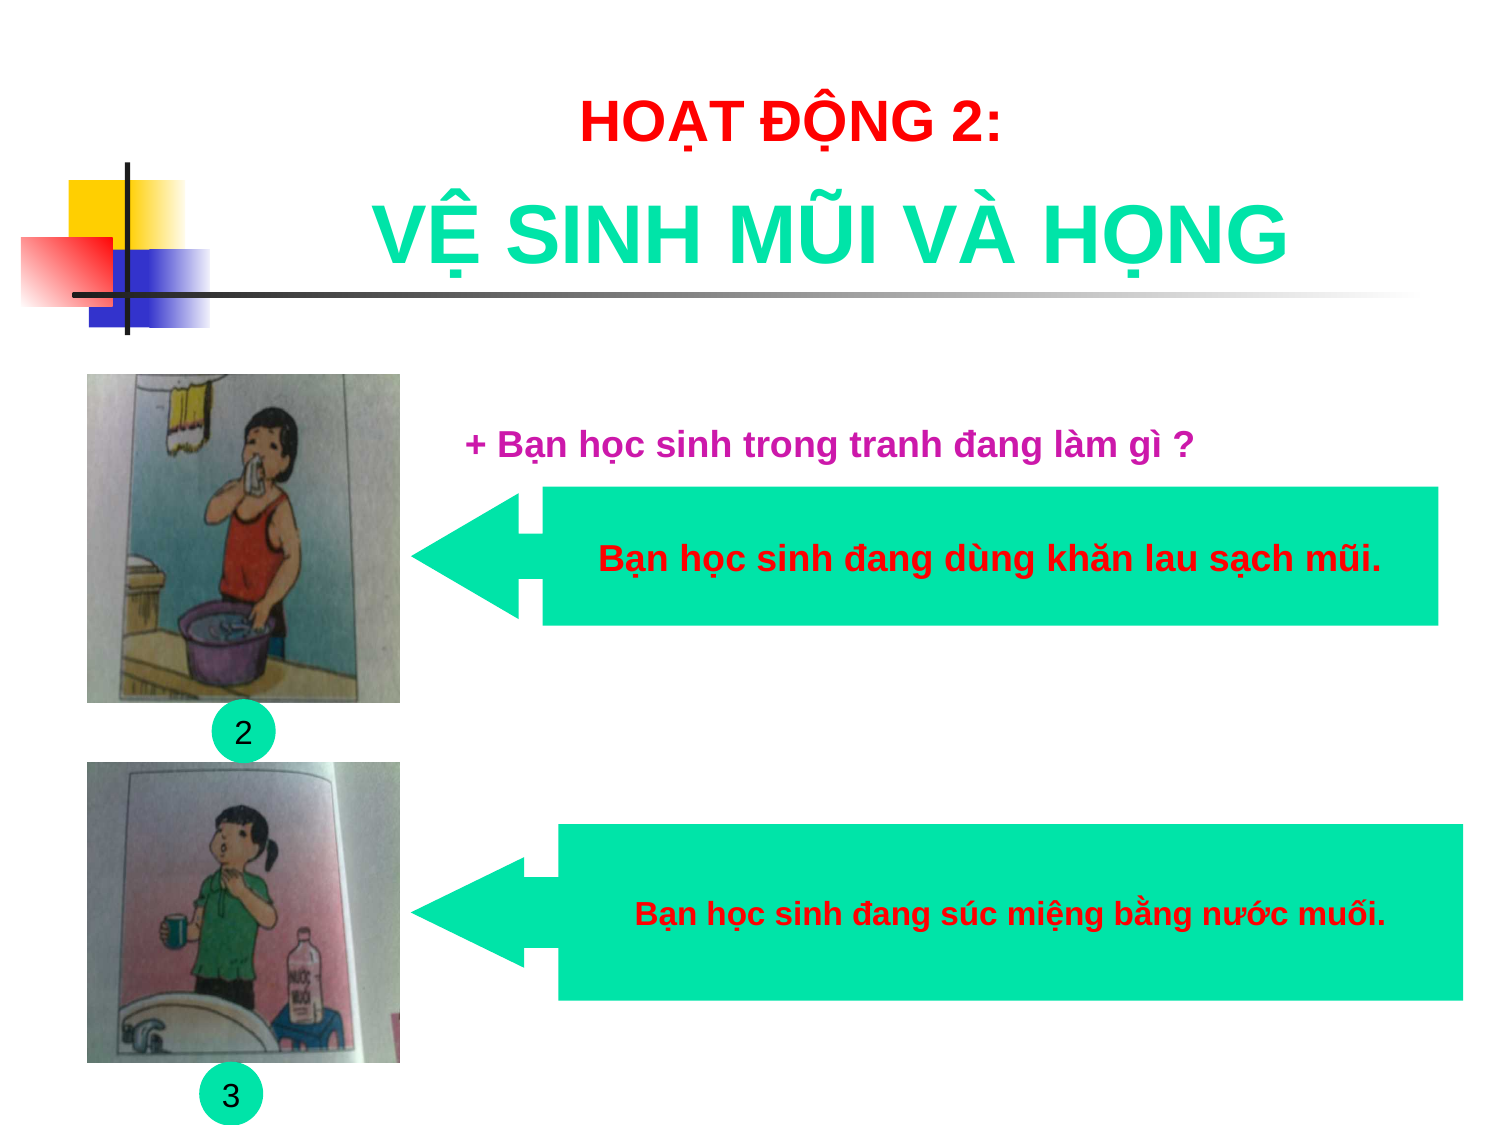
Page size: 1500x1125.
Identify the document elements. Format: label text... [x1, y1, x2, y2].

text_box 3 [199, 1072, 263, 1125]
picture [87, 374, 401, 703]
text_box + Bạn học sinh trong tranh đang làm gì ? [449, 412, 1438, 473]
text_box 2 [212, 711, 275, 760]
text_box Bạn học sinh đang dùng khăn lau sạch mũi. [412, 487, 1438, 625]
picture [87, 762, 401, 1063]
text_box VỆ SINH MŨI VÀ HỌNG [299, 173, 1363, 288]
text_box Bạn học sinh đang súc miệng bằng nước muối. [412, 825, 1463, 1000]
text_box HOẠT ĐỘNG 2: [565, 75, 1019, 161]
